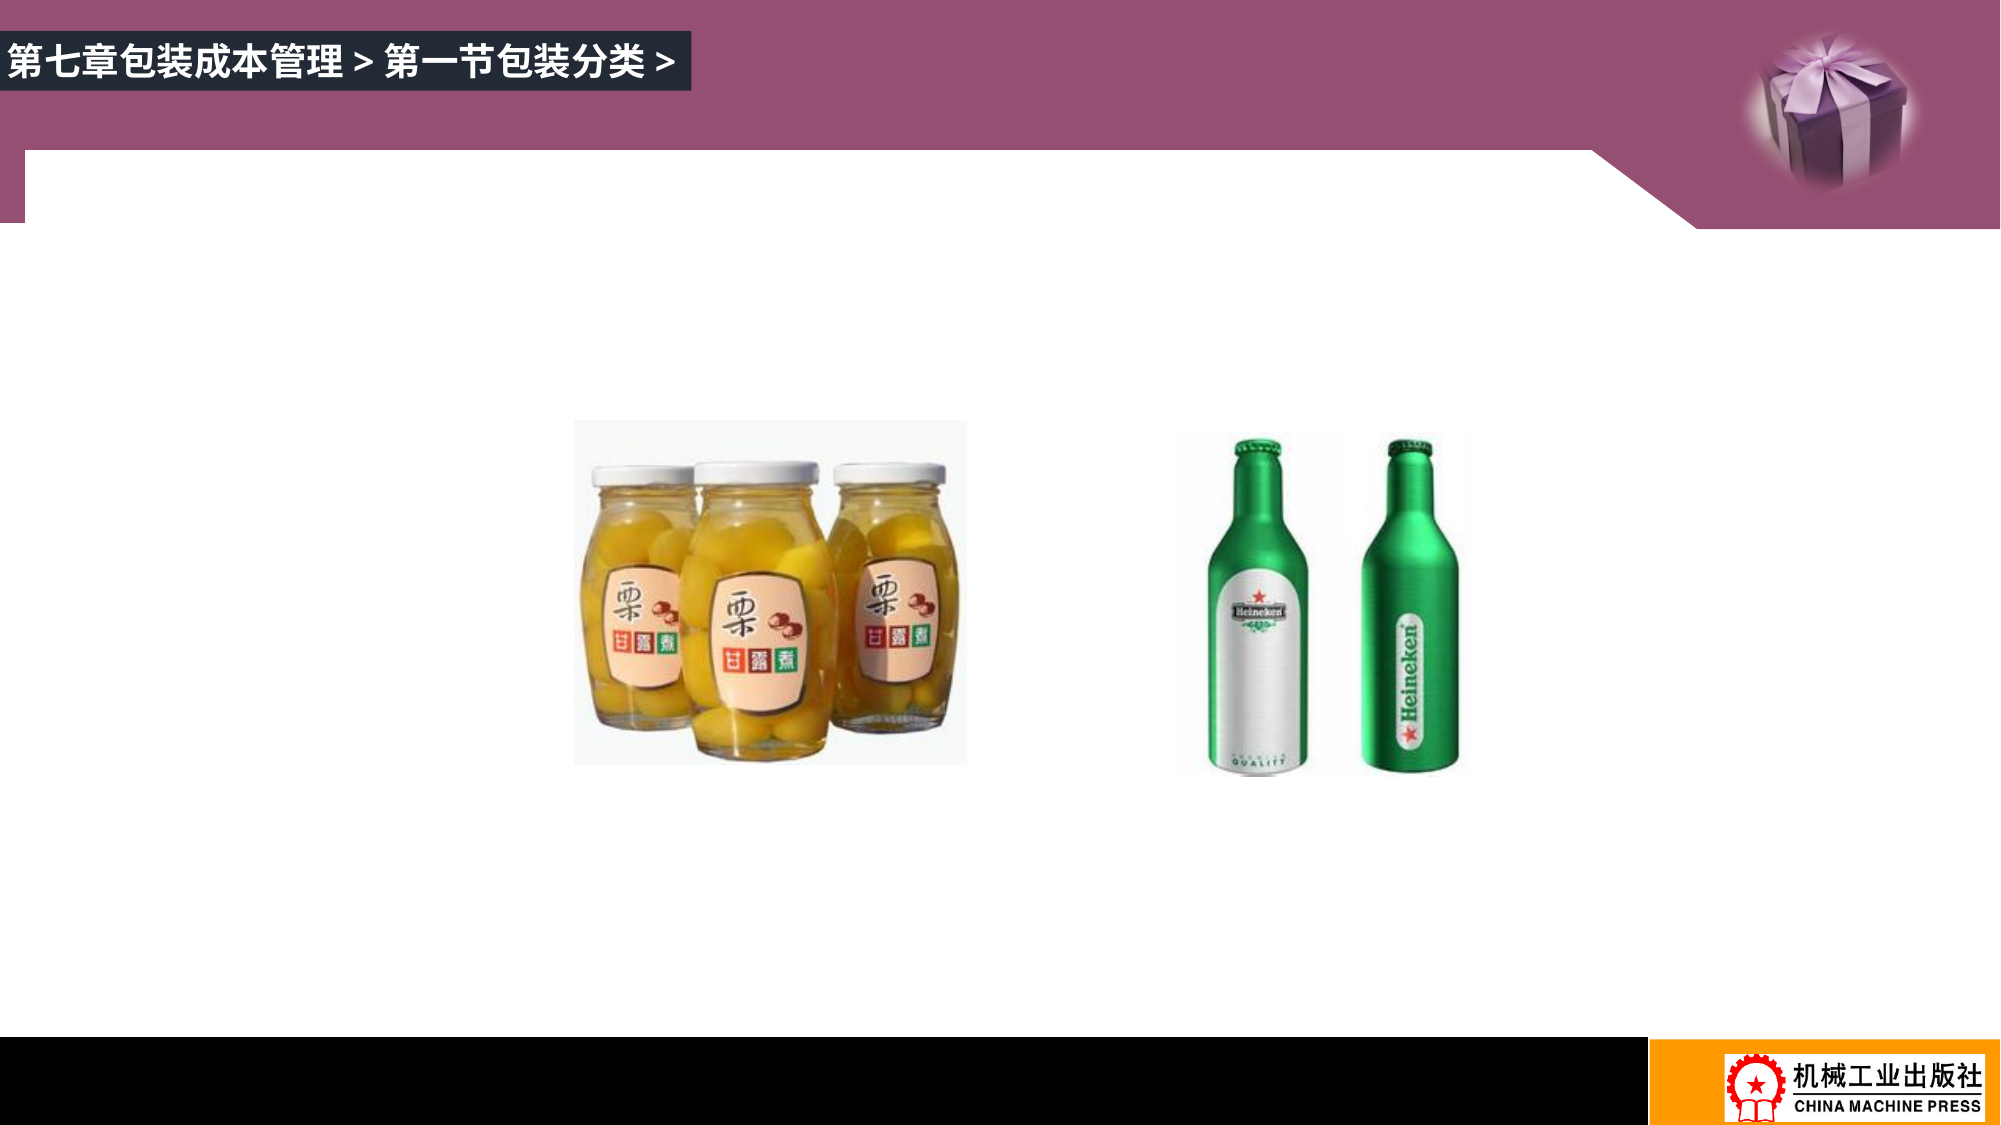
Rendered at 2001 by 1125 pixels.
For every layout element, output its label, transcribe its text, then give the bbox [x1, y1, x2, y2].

picture [1724, 1054, 1986, 1122]
picture [574, 420, 967, 765]
text_box 第七章包装成本管理>第一节包装分类> [0, 30, 692, 91]
picture [1141, 432, 1534, 777]
picture [1762, 54, 1900, 171]
